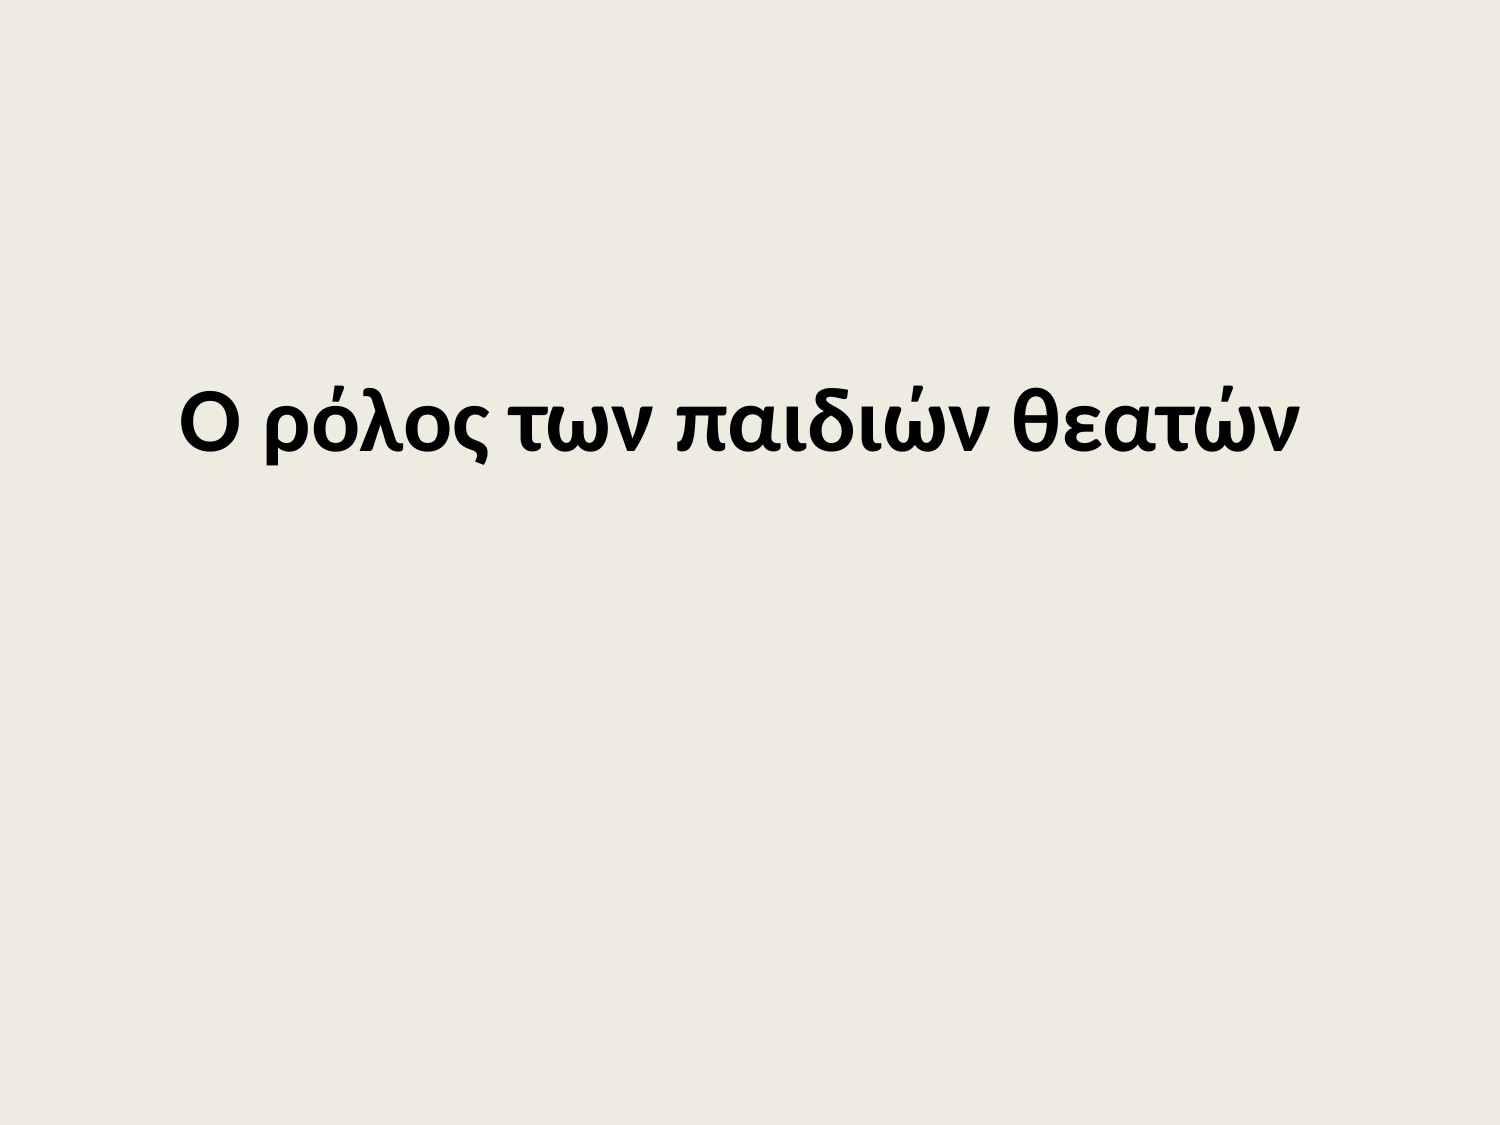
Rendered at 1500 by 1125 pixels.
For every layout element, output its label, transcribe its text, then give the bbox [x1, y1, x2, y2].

title Ο ρόλος των παιδιών θεατών [0, 349, 1483, 591]
